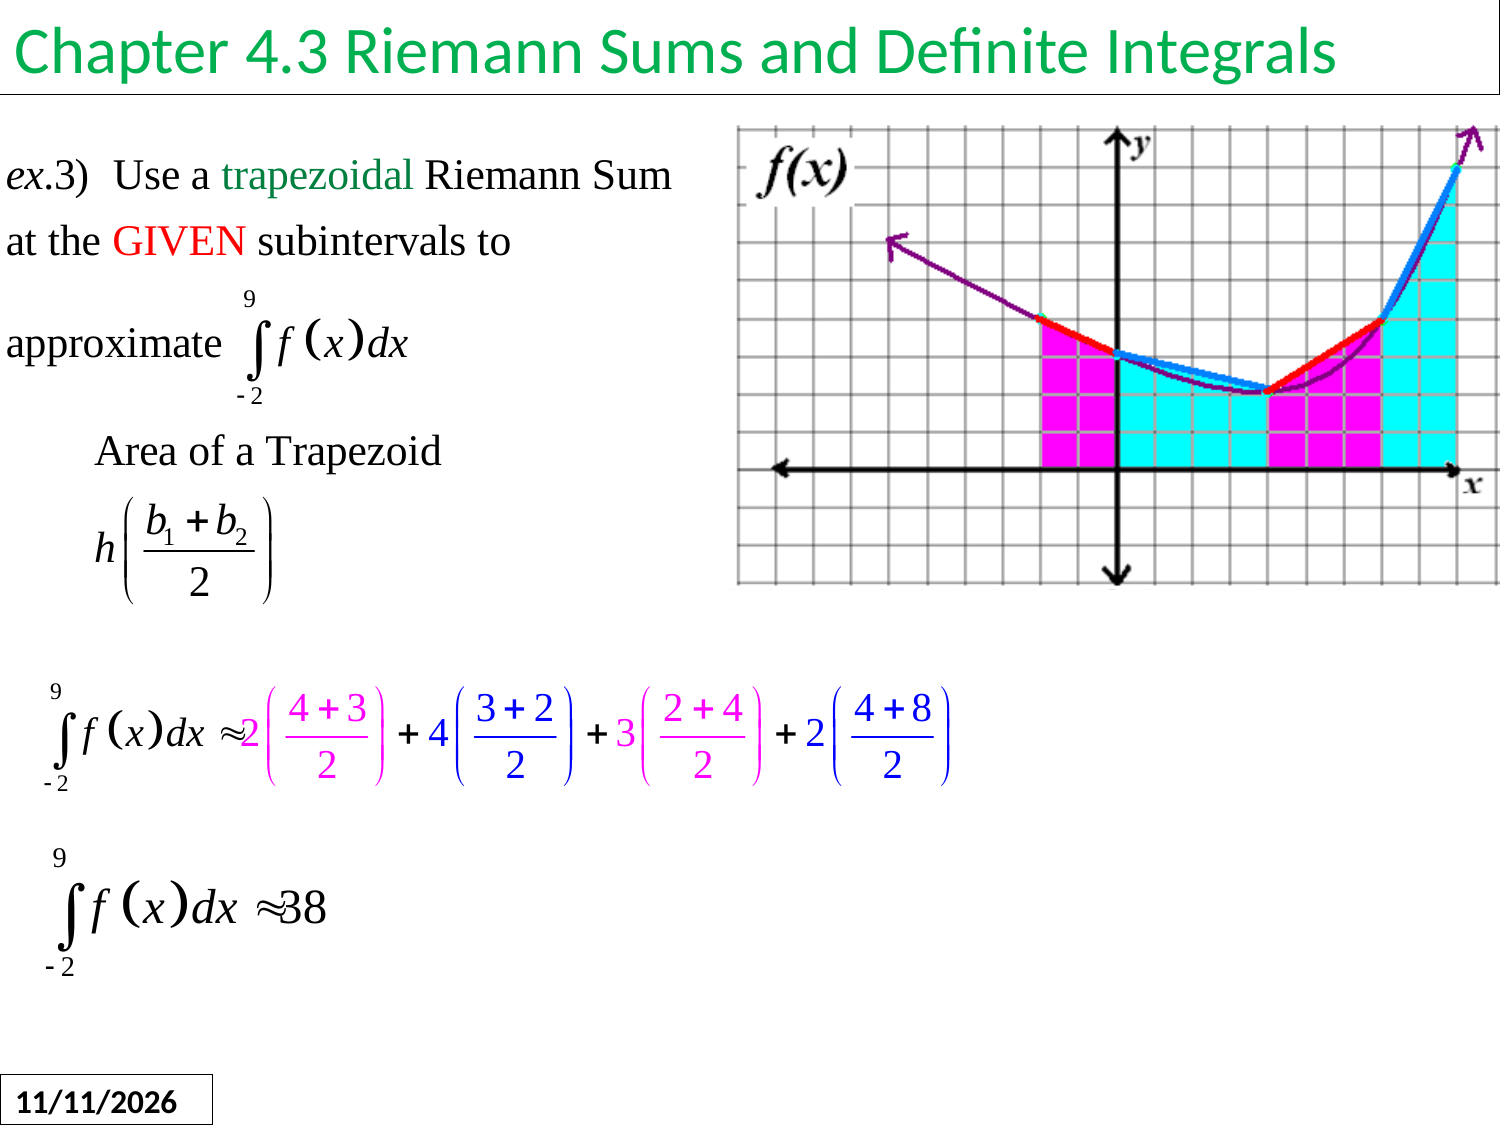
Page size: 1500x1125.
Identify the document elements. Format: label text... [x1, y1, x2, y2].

text_box Chapter 4.3 Riemann Sums and Definite Integrals [0, 0, 1500, 95]
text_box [0, 149, 681, 413]
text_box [37, 837, 336, 986]
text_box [37, 674, 963, 799]
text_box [87, 424, 452, 615]
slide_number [0, 1074, 213, 1125]
picture [729, 124, 1500, 598]
